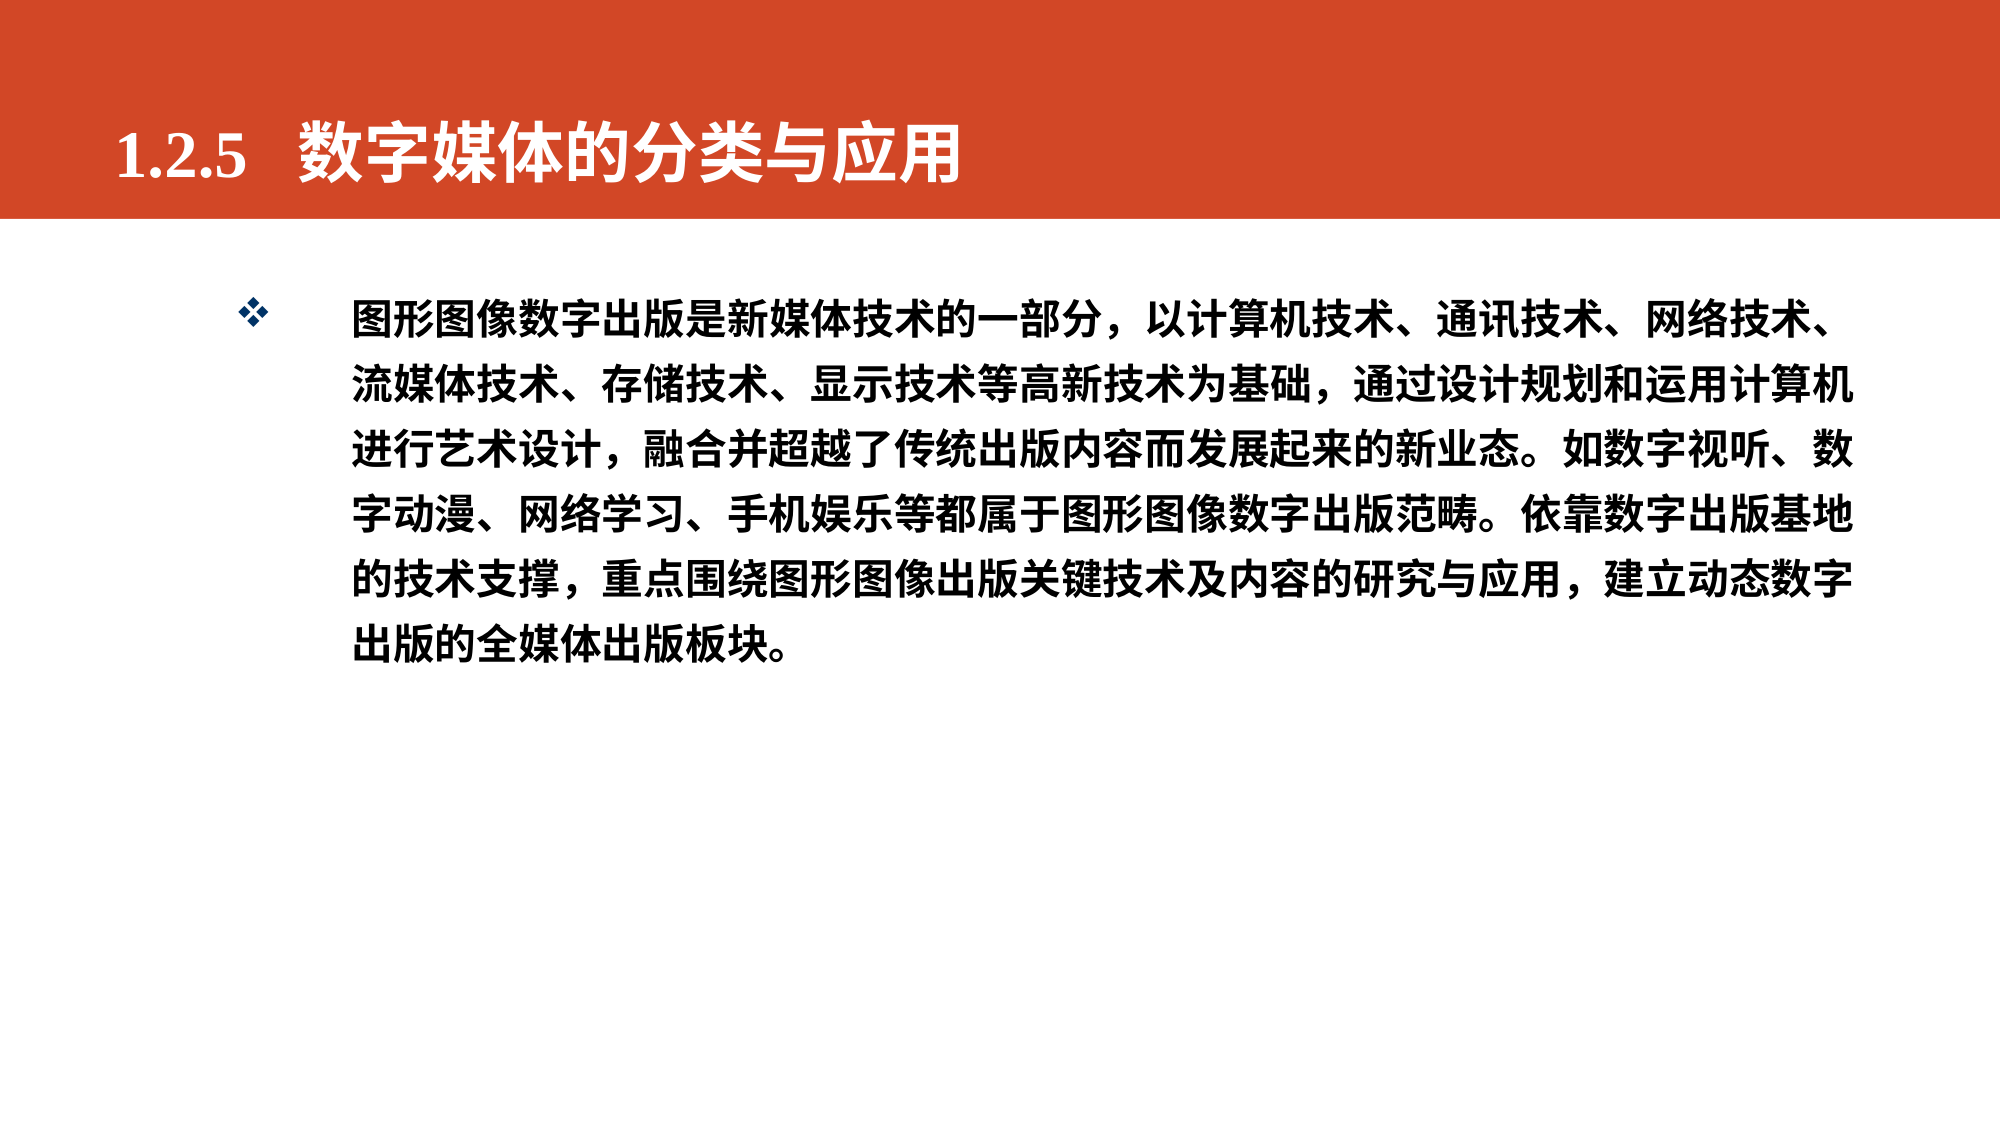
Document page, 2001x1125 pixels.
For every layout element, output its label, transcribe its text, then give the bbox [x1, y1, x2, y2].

title 1.2.5 数字媒体的分类与应用 [99, 0, 1863, 199]
text_box 图形图像数字出版是新媒体技术的一部分，以计算机技术、通讯技术、网络技术、流媒体技术、存储技术、显示技术等高新技术为基础，通过设计规划和运用计算机进行艺术设计，融合并超越了传统出版内容而发展起来的新业态。如数字视听、数字动漫、网络学习、手机娱乐等都属于图形图像数字出版范畴。依靠数字出版基地的技术支撑，重点围绕图形图像出版关键技术及内容的研究与应用，建立动态数字出版的全媒体出版板块。 [219, 270, 1896, 1051]
